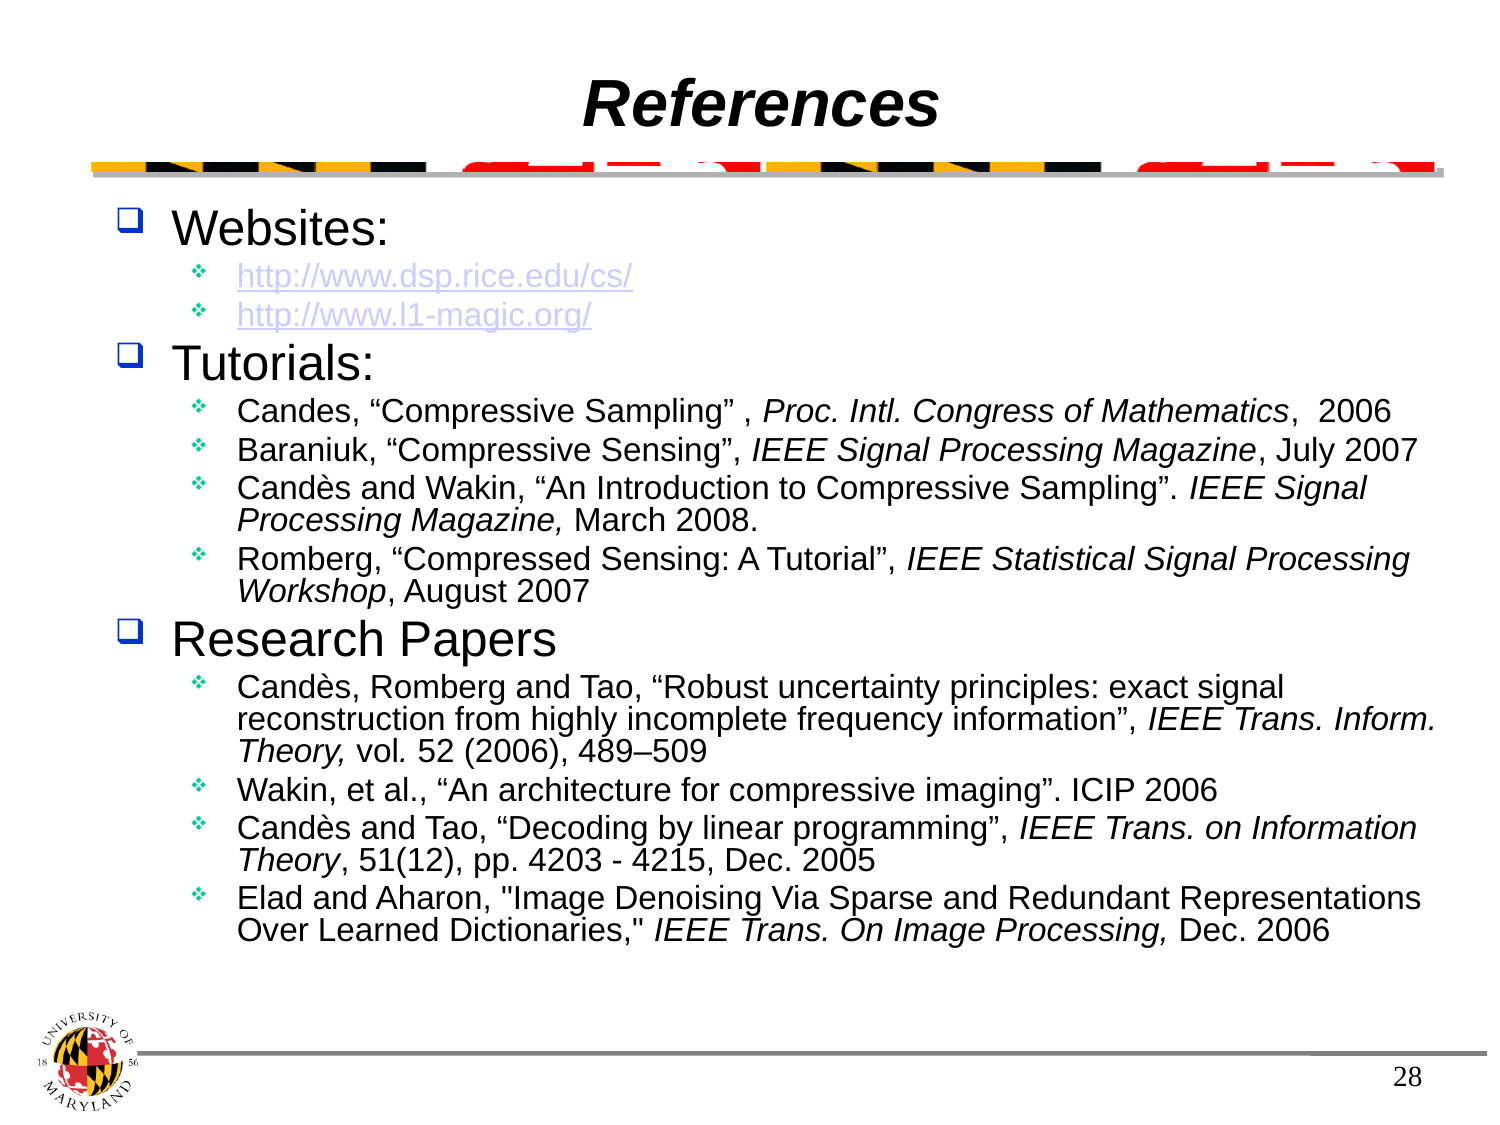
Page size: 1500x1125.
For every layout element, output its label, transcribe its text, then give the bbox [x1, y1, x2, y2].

title References [87, 50, 1438, 150]
picture [37, 1012, 138, 1111]
picture [87, 162, 1437, 172]
list Websites: http://www.dsp.rice.edu/cs/ http://www.l1-magic.org/ Tutorials: Candes, “Compressive Sampling” , Proc. Intl. Congress of Mathematics, 2006 Baraniuk, “Compressive Sensing”, IEEE Signal Processing Magazine, July 2007 Candès and Wakin, “An Introduction to Compressive Sampling”. IEEE Signal Processing Magazine, March 2008. Romberg, “Compressed Sensing: A Tutorial”, IEEE Statistical Signal Processing Workshop, August 2007 Research Papers Candès, Romberg and Tao, “Robust uncertainty principles: exact signal reconstruction from highly incomplete frequency information”, IEEE Trans. Inform. Theory, vol. 52 (2006), 489–509 Wakin, et al., “An architecture for compressive imaging”. ICIP 2006 Candès and Tao, “Decoding by linear programming”, IEEE Trans. on Information Theory, 51(12), pp. 4203 - 4215, Dec. 2005 Elad and Aharon, "Image Denoising Via Sparse and Redundant Representations Over Learned Dictionaries," IEEE Trans. On Image Processing, Dec. 2006 [99, 200, 1500, 1050]
